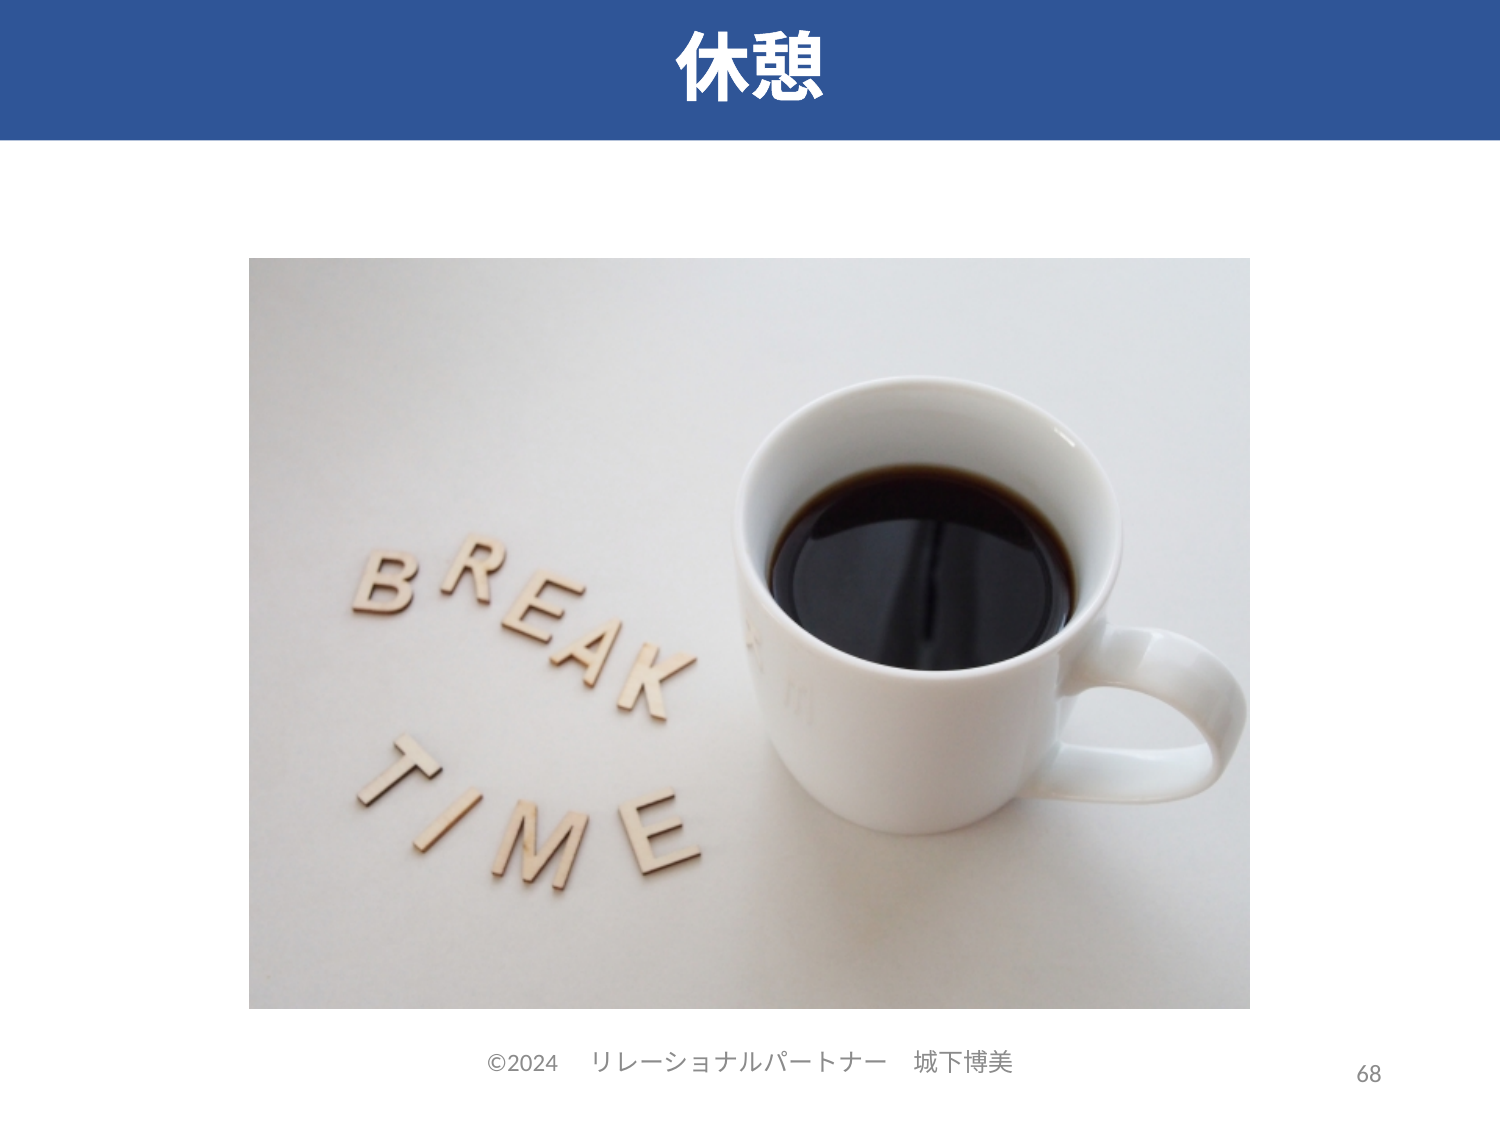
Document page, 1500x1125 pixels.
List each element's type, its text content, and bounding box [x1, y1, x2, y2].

footer ©2024 リレーショナルパートナー 城下博美 [468, 1031, 1032, 1092]
slide_number 68 [1059, 1042, 1397, 1103]
picture [249, 258, 1250, 1009]
title 休憩 [0, 0, 1500, 141]
